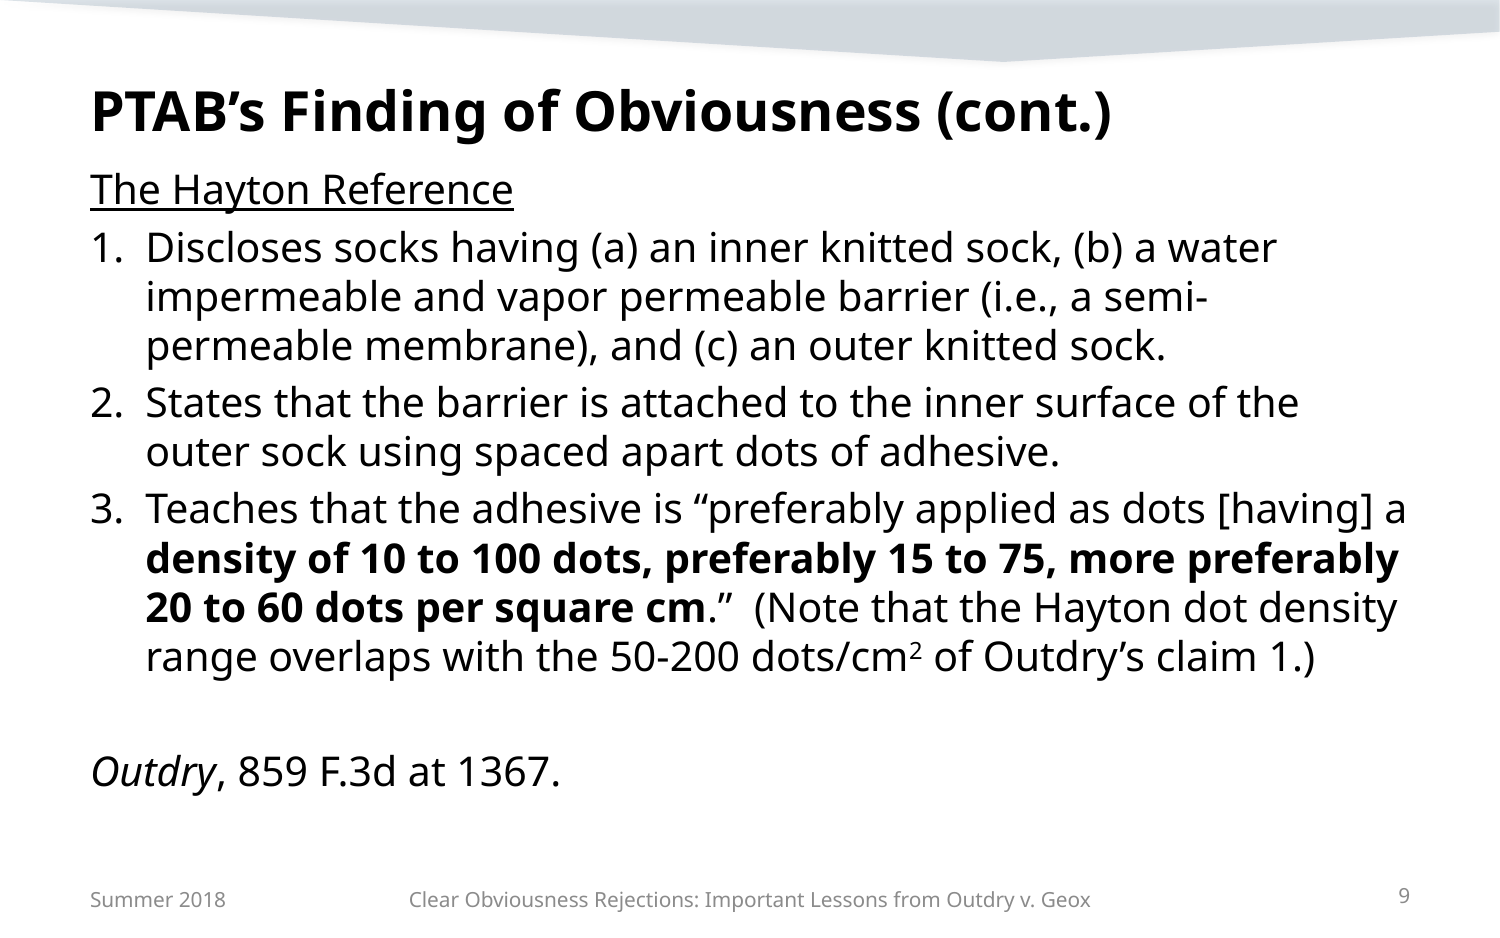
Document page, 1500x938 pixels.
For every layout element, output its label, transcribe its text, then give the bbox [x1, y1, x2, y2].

slide_number Summer 2018 [75, 868, 250, 919]
footer Clear Obviousness Rejections: Important Lessons from Outdry v. Geox [272, 868, 1227, 919]
title PTAB’s Finding of Obviousness (cont.) [75, 62, 1425, 150]
slide_number 9 [1250, 868, 1425, 919]
list The Hayton Reference Discloses socks having (a) an inner knitted sock, (b) a water impermeable and vapor permeable barrier (i.e., a semi-permeable membrane), and (c) an outer knitted sock. States that the barrier is attached to the inner surface of the outer sock using spaced apart dots of adhesive. Teaches that the adhesive is “preferably applied as dots [having] a density of 10 to 100 dots, preferably 15 to 75, more preferably 20 to 60 dots per square cm.” (Note that the Hayton dot density range overlaps with the 50-200 dots/cm2 of Outdry’s claim 1.) Outdry, 859 F.3d at 1367. [75, 156, 1425, 846]
